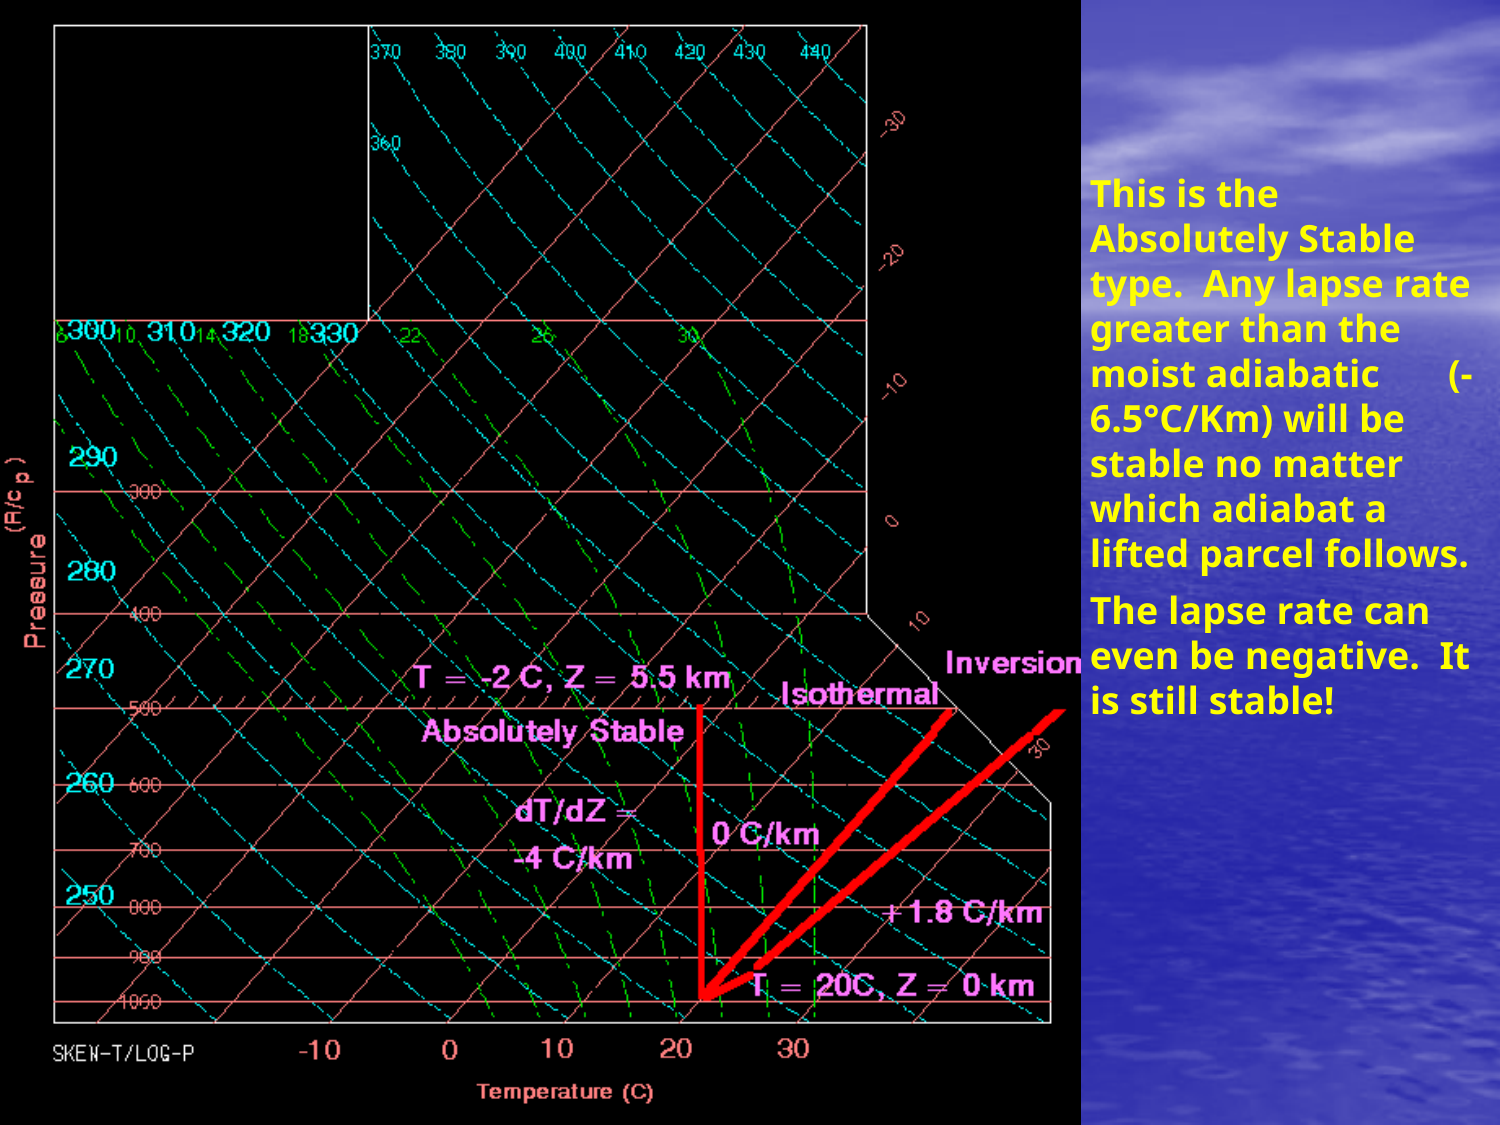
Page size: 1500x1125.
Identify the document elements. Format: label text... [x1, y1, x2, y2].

text_box This is the Absolutely Stable type. Any lapse rate greater than the moist adiabatic (-6.5°C/Km) will be stable no matter which adiabat a lifted parcel follows. The lapse rate can even be negative. It is still stable! [1087, 162, 1500, 730]
picture [0, 0, 1082, 1125]
